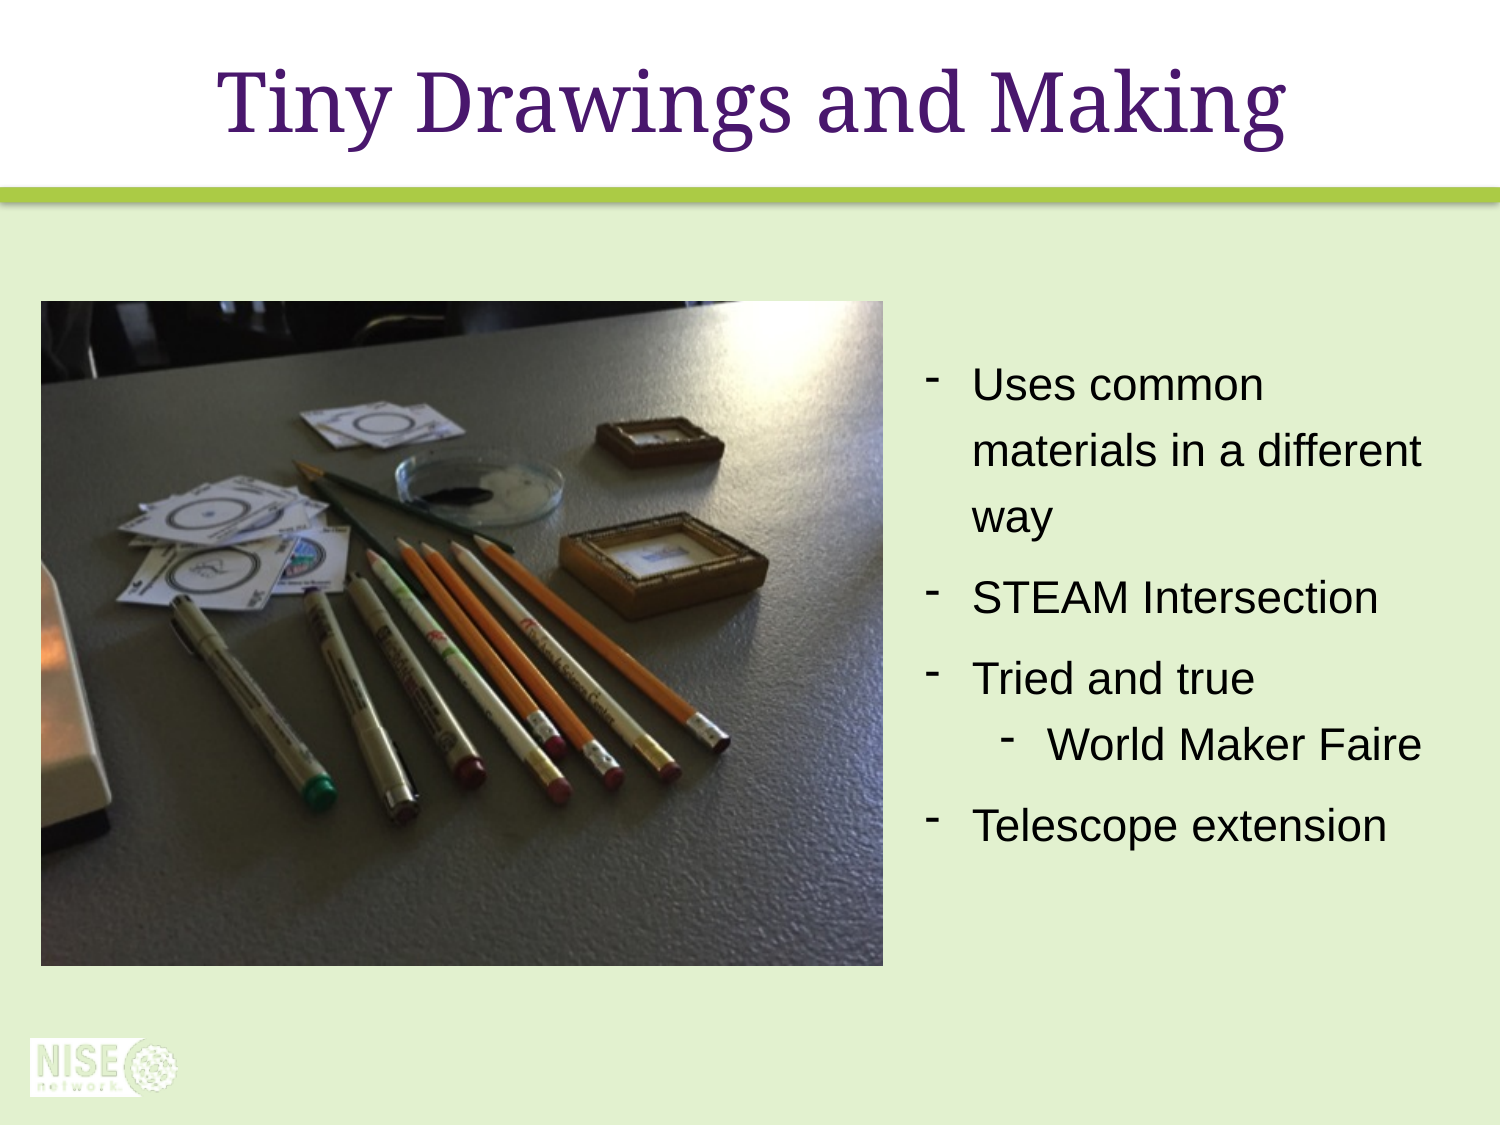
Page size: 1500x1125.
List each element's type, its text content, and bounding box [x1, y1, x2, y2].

text_box Uses common materials in a different way STEAM Intersection Tried and true World Maker Faire Telescope extension [910, 336, 1442, 924]
picture [30, 1038, 179, 1097]
text_box [0, 187, 1500, 203]
text_box [0, 0, 1500, 186]
picture [41, 301, 883, 966]
title Tiny Drawings and Making [41, 45, 1463, 167]
